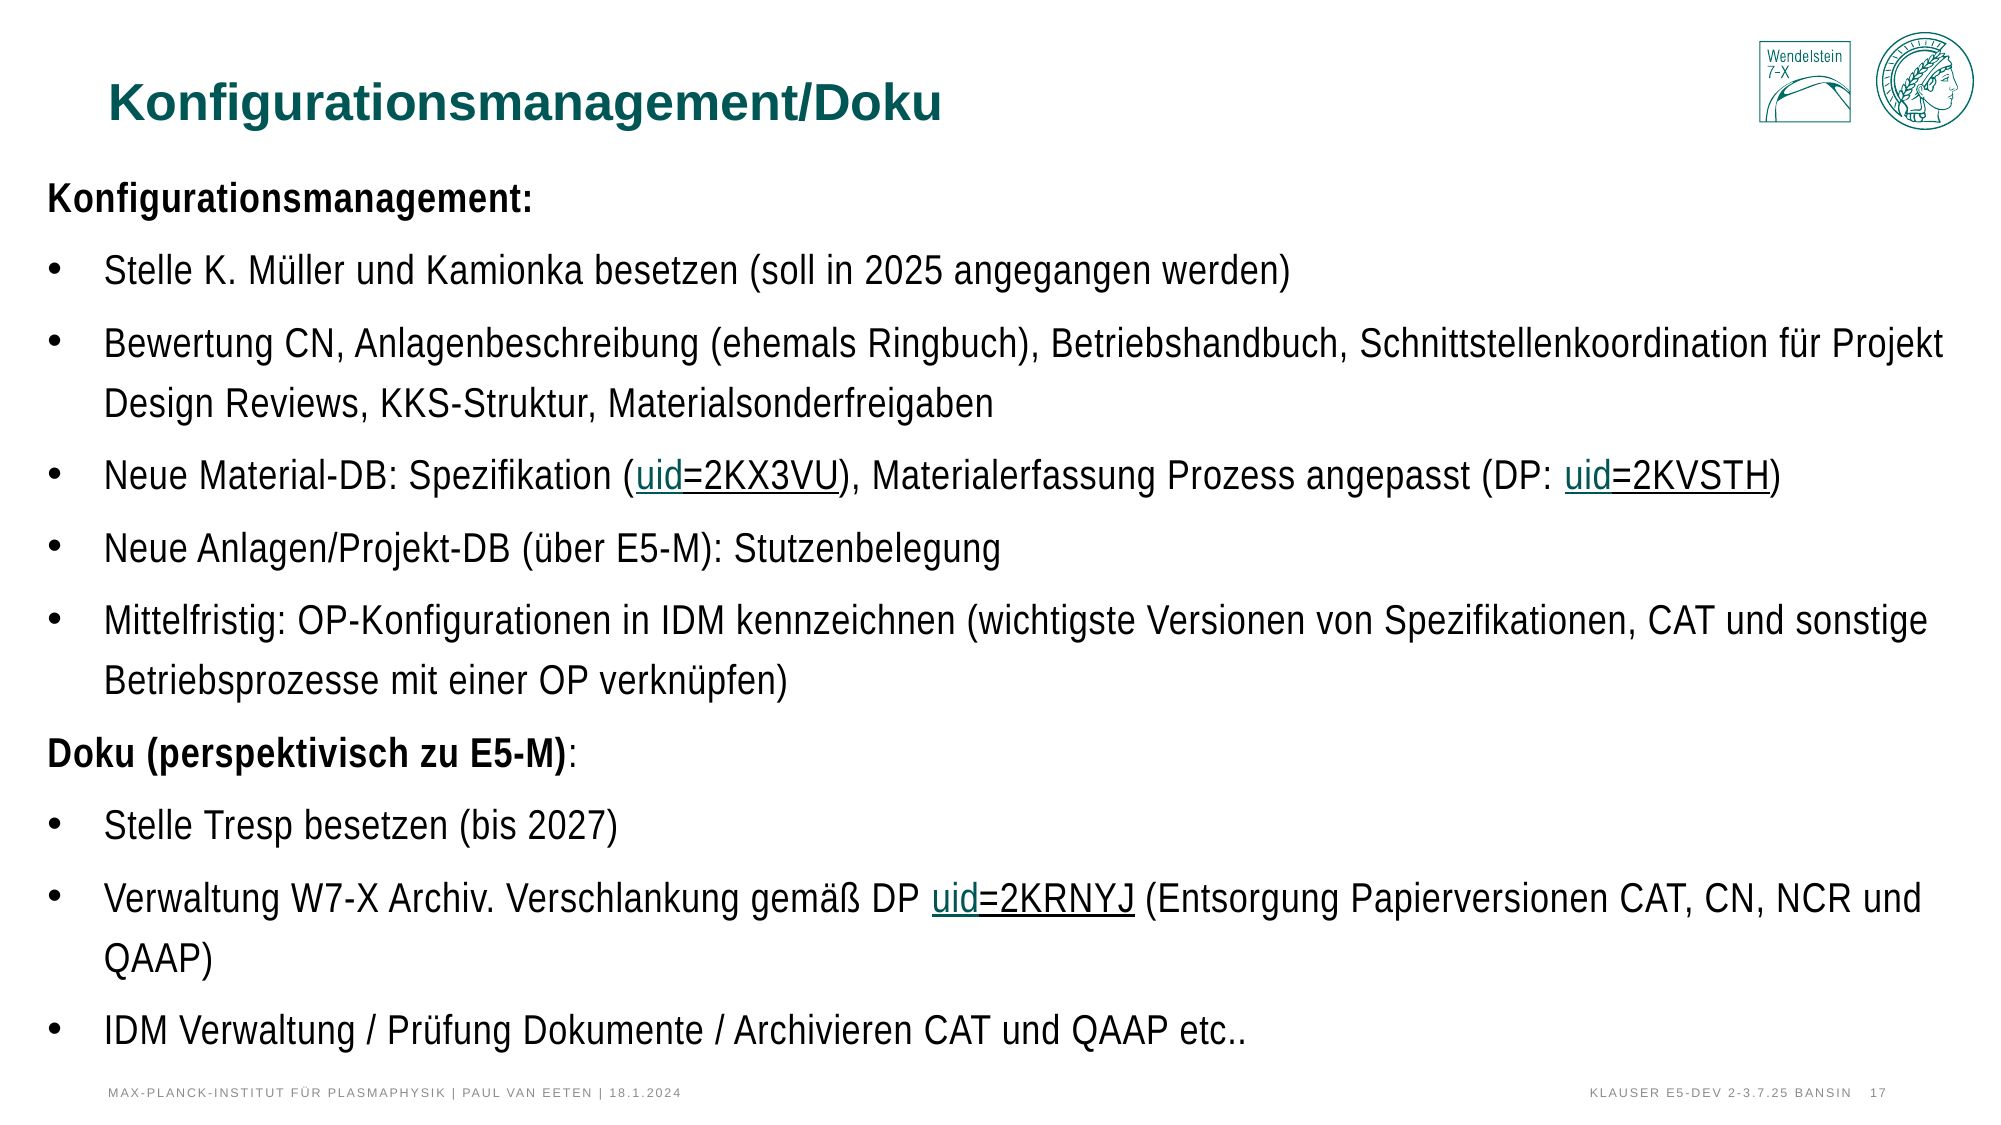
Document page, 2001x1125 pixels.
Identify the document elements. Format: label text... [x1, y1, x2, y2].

footer Max-Planck-Institut für Plasmaphysik | Paul van Eeten | 18.1.2024 [108, 1077, 1112, 1100]
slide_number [1112, 1077, 1850, 1100]
title Konfigurationsmanagement/Doku [108, 72, 1685, 152]
list Konfigurationsmanagement: Stelle K. Müller und Kamionka besetzen (soll in 2025 angegangen werden) Bewertung CN, Anlagenbeschreibung (ehemals Ringbuch), Betriebshandbuch, Schnittstellenkoordination für Projekt Design Reviews, KKS-Struktur, Materialsonderfreigaben Neue Material-DB: Spezifikation (uid=2KX3VU), Materialerfassung Prozess angepasst (DP: uid=2KVSTH) Neue Anlagen/Projekt-DB (über E5-M): Stutzenbelegung Mittelfristig: OP-Konfigurationen in IDM kennzeichnen (wichtigste Versionen von Spezifikationen, CAT und sonstige Betriebsprozesse mit einer OP verknüpfen) Doku (perspektivisch zu E5-M): Stelle Tresp besetzen (bis 2027) Verwaltung W7-X Archiv. Verschlankung gemäß DP uid=2KRNYJ (Entsorgung Papierversionen CAT, CN, NCR und QAAP) IDM Verwaltung / Prüfung Dokumente / Archivieren CAT und QAAP etc.. [47, 152, 1979, 1077]
slide_number 17 [1850, 1077, 1887, 1100]
